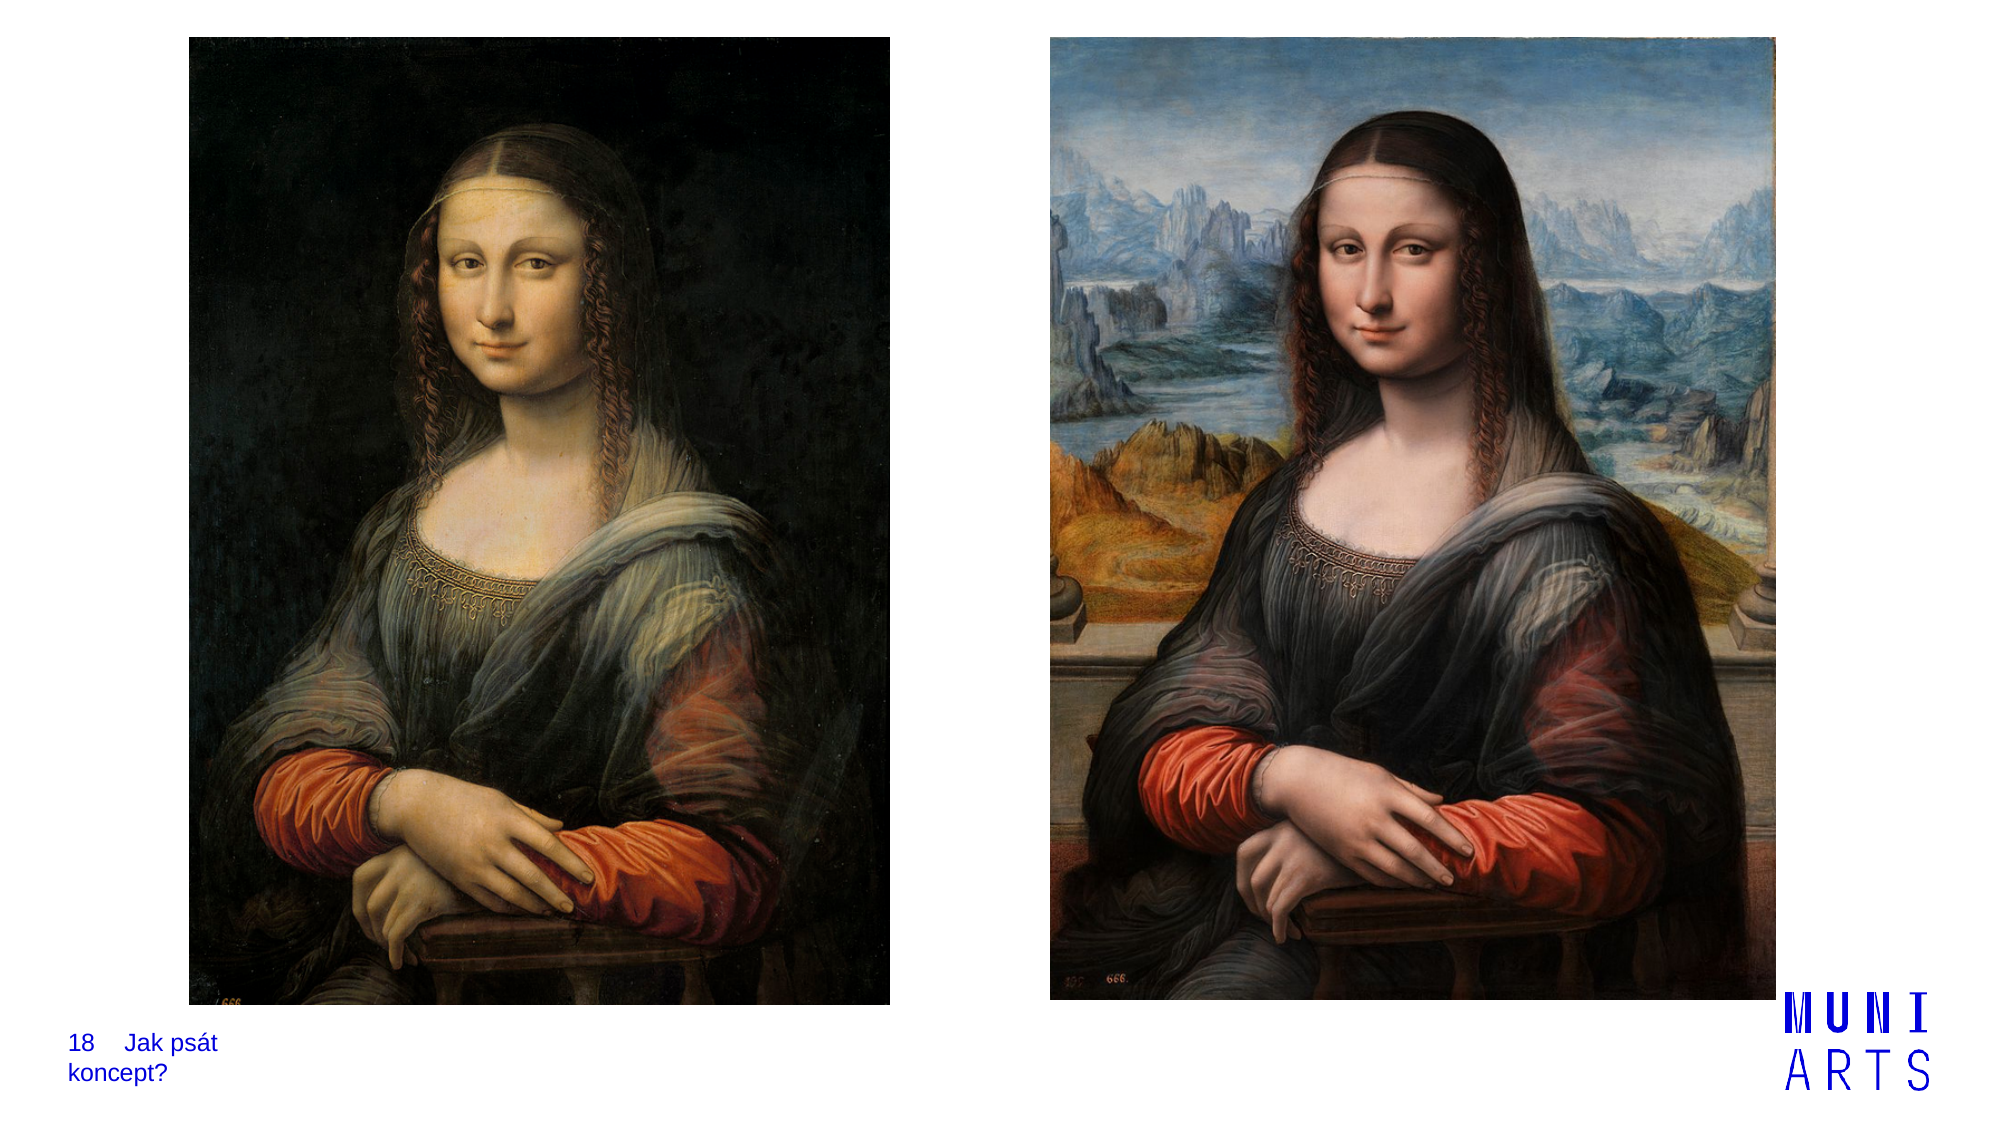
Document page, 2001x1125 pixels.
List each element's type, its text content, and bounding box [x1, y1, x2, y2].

picture [1867, 992, 1889, 1033]
picture [1785, 1049, 1810, 1090]
picture [1827, 992, 1848, 1033]
picture [1908, 1049, 1929, 1091]
picture [1828, 1049, 1851, 1090]
picture [189, 37, 890, 1005]
picture [1785, 992, 1811, 1033]
picture [1049, 37, 1776, 1001]
slide_number 18 Jak psát koncept? [61, 1027, 322, 1125]
